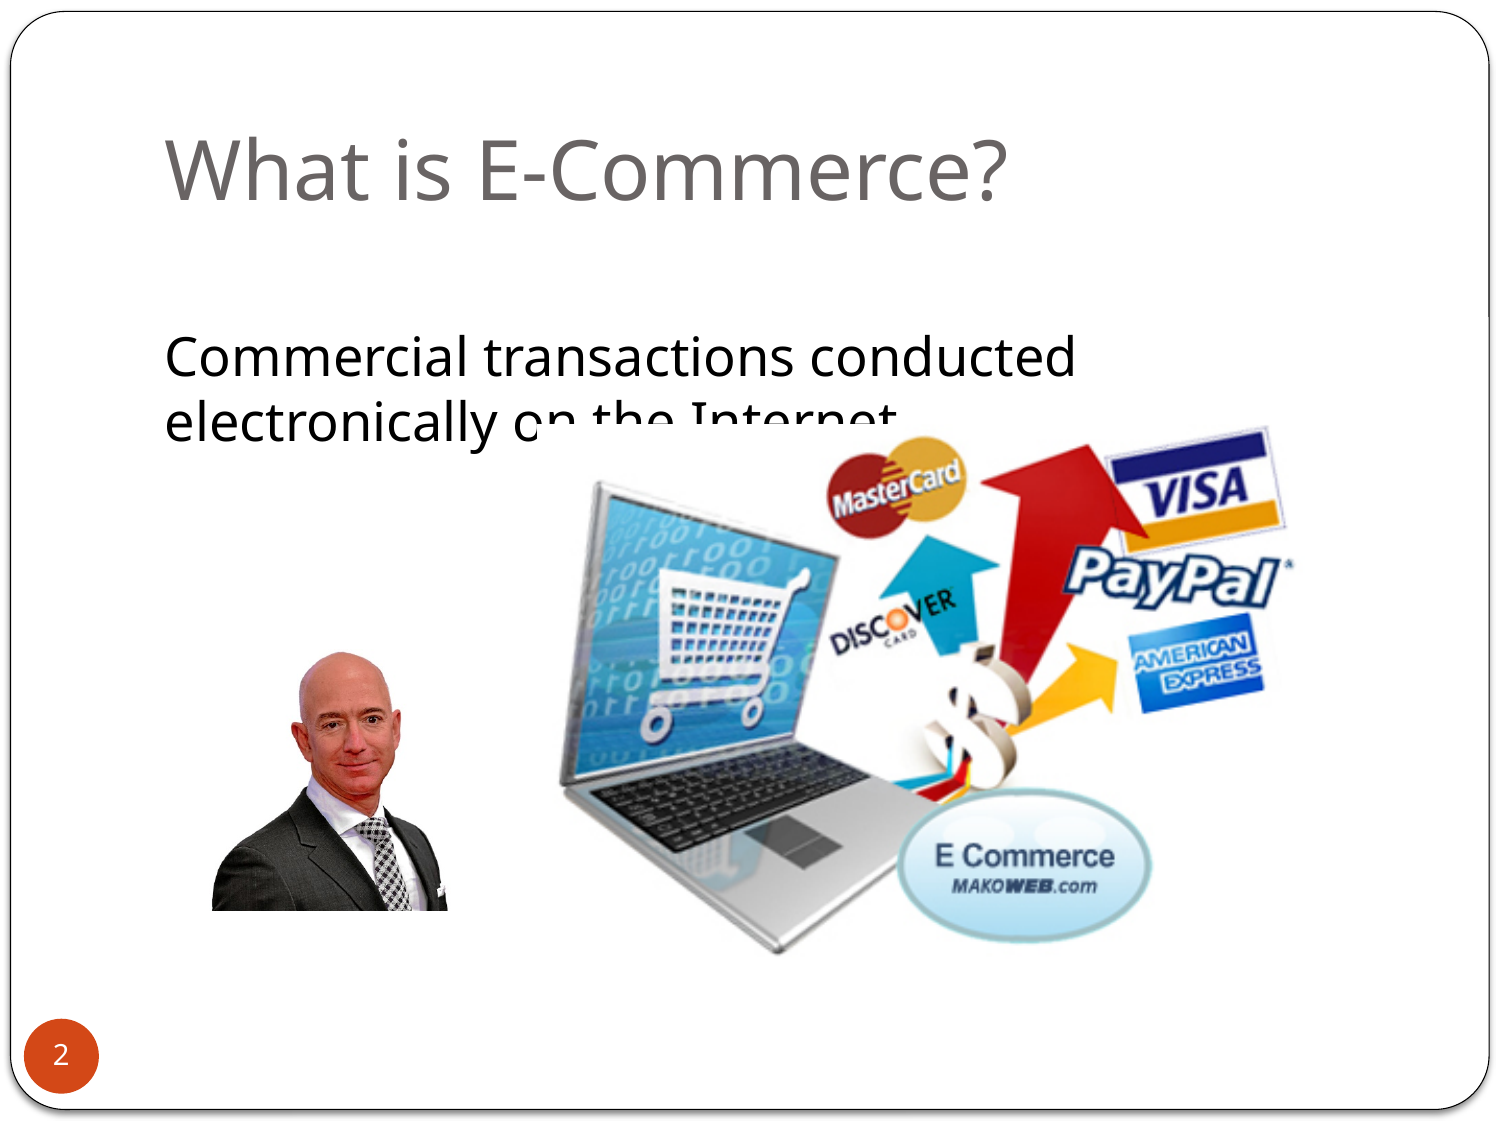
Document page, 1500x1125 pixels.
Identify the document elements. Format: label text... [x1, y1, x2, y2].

picture [197, 649, 461, 912]
slide_number 2 [23, 1018, 99, 1094]
title What is E-Commerce? [150, 45, 1425, 233]
picture [537, 424, 1309, 972]
list Commercial transactions conducted electronically on the Internet. [150, 237, 1425, 988]
